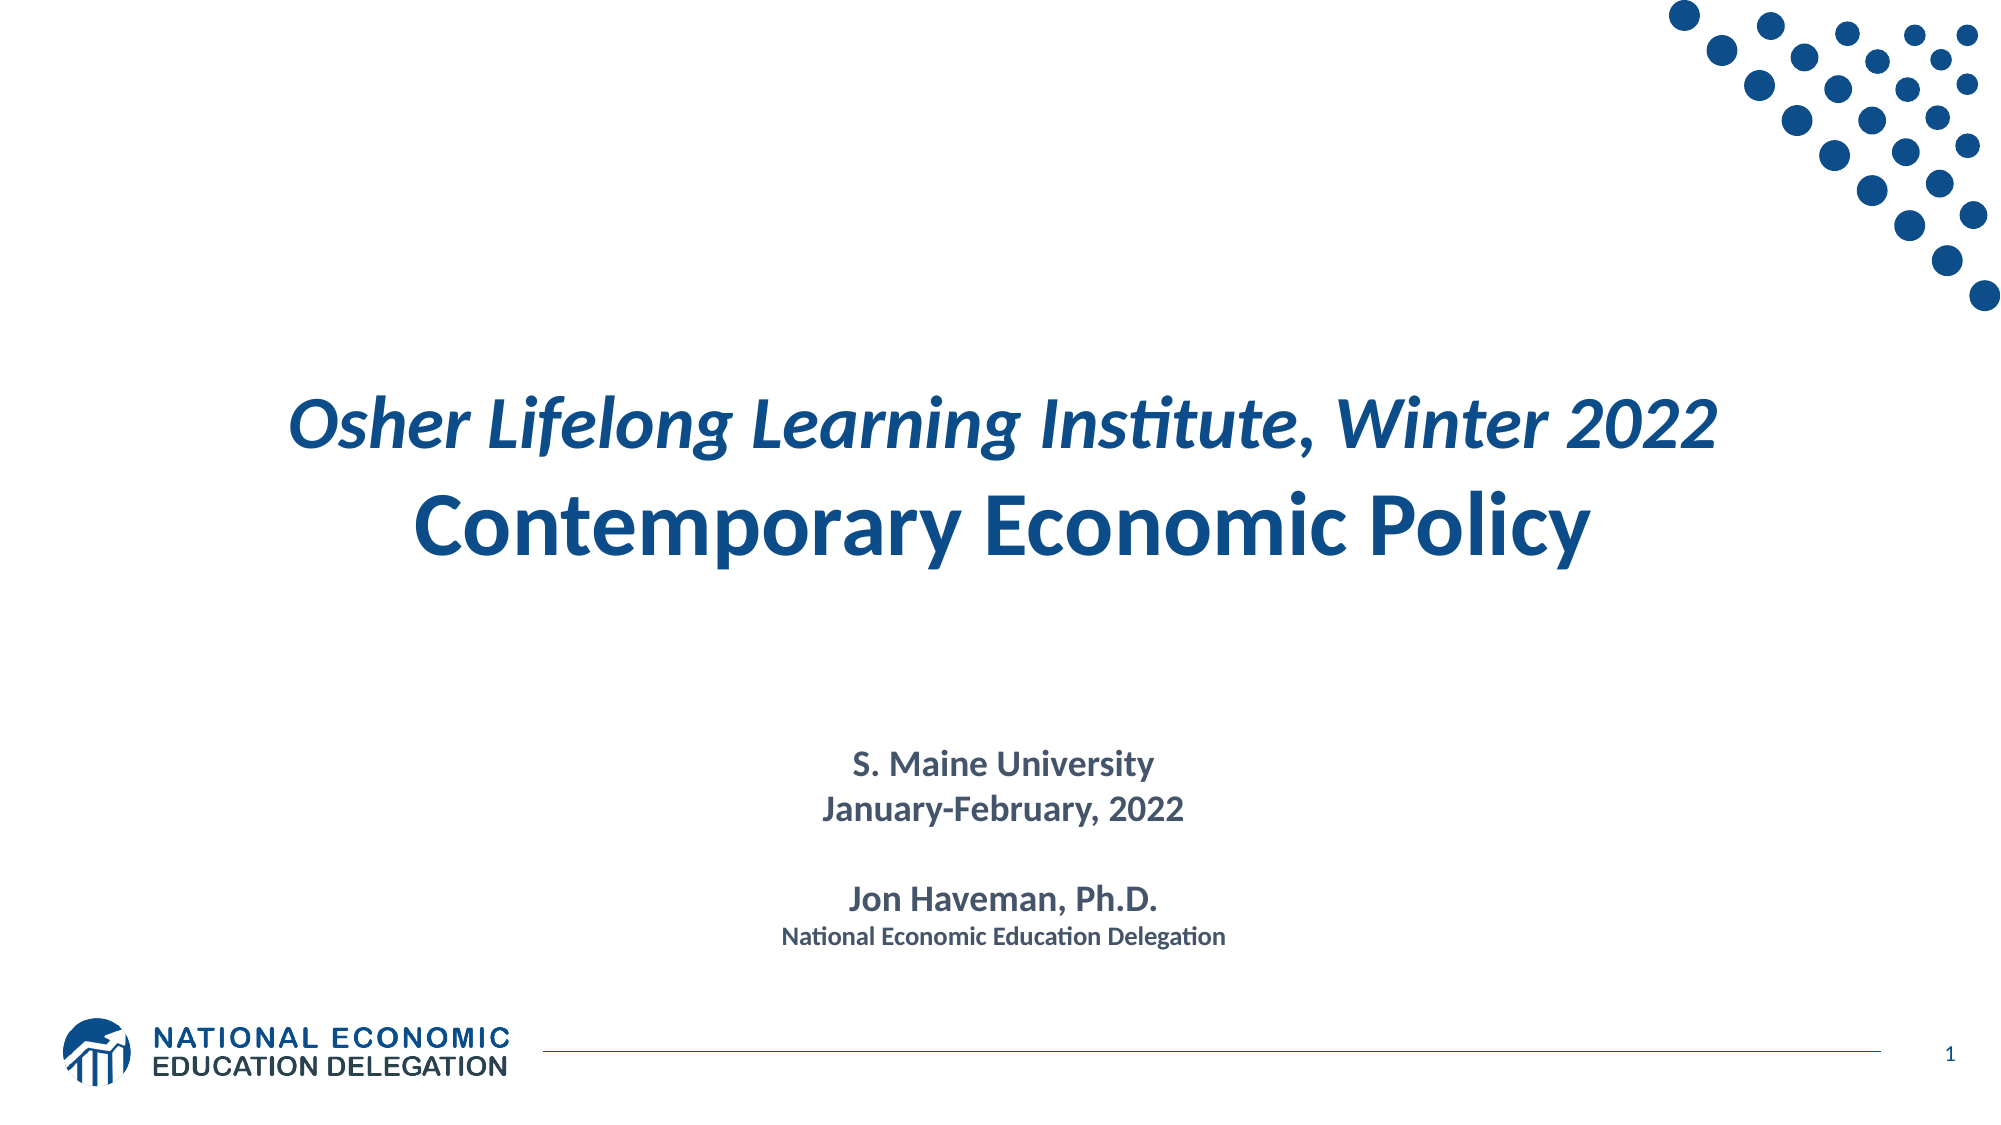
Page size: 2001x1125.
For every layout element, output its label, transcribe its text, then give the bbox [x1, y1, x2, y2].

text_box S. Maine University January-February, 2022 Jon Haveman, Ph.D. National Economic Education Delegation [253, 731, 1754, 959]
subtitle Osher Lifelong Learning Institute, Winter 2022 Contemporary Economic Policy [165, 294, 1843, 654]
picture [55, 1013, 520, 1091]
slide_number 1 [1521, 1022, 1972, 1082]
